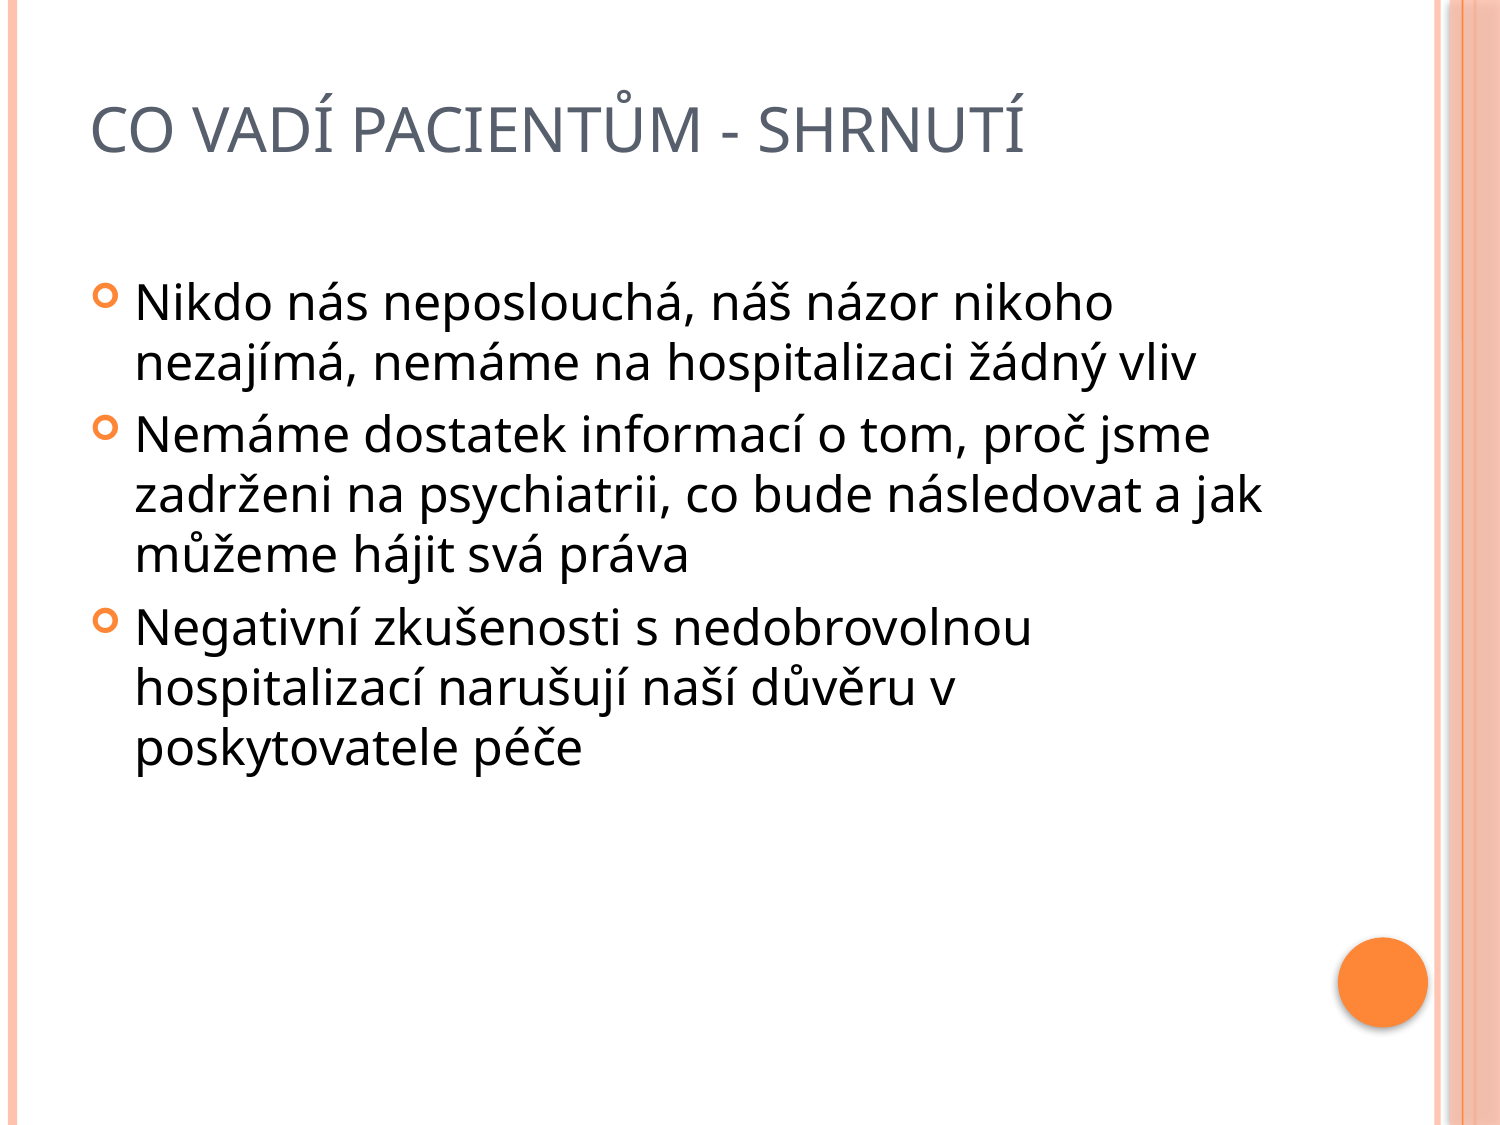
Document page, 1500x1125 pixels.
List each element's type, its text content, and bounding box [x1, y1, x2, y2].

list Nikdo nás neposlouchá, náš názor nikoho nezajímá, nemáme na hospitalizaci žádný vliv Nemáme dostatek informací o tom, proč jsme zadrženi na psychiatrii, co bude následovat a jak můžeme hájit svá práva Negativní zkušenosti s nedobrovolnou hospitalizací narušují naší důvěru v poskytovatele péče [75, 262, 1300, 1062]
title Co vadí pacientům - Shrnutí [75, 45, 1300, 173]
